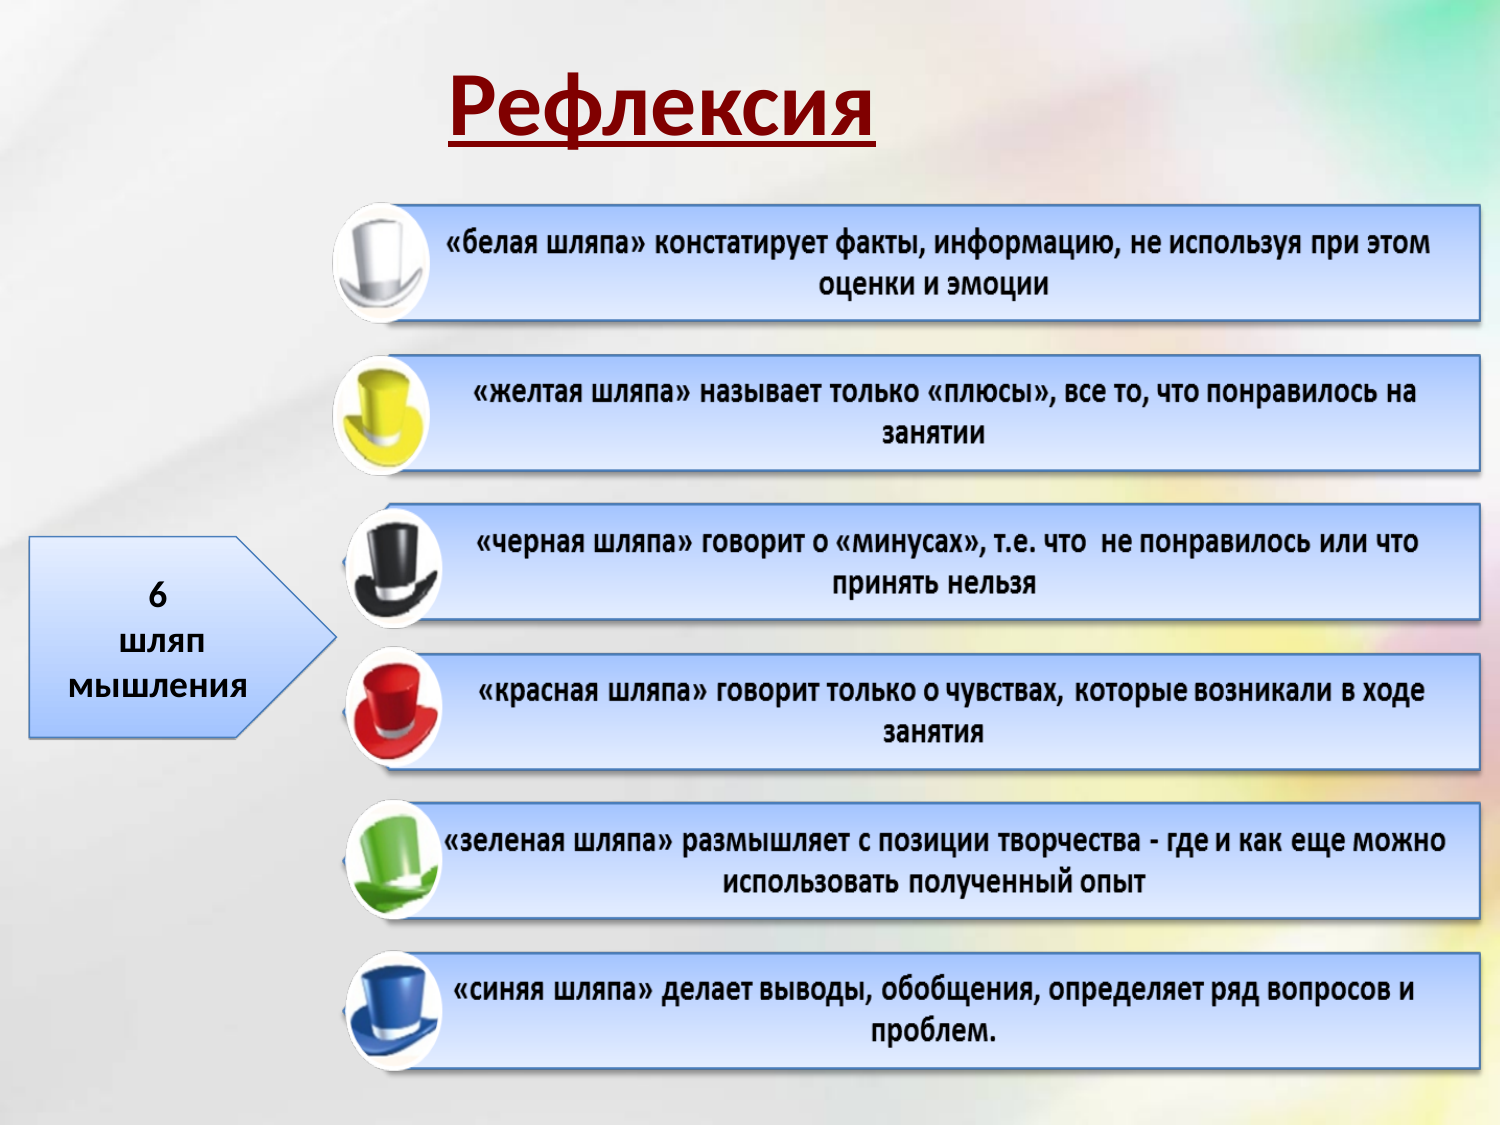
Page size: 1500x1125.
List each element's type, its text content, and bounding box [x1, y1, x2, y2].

text_box 6 шляп мышления [29, 536, 312, 738]
picture [0, 0, 1500, 1125]
text_box Рефлексия [125, 50, 1200, 175]
